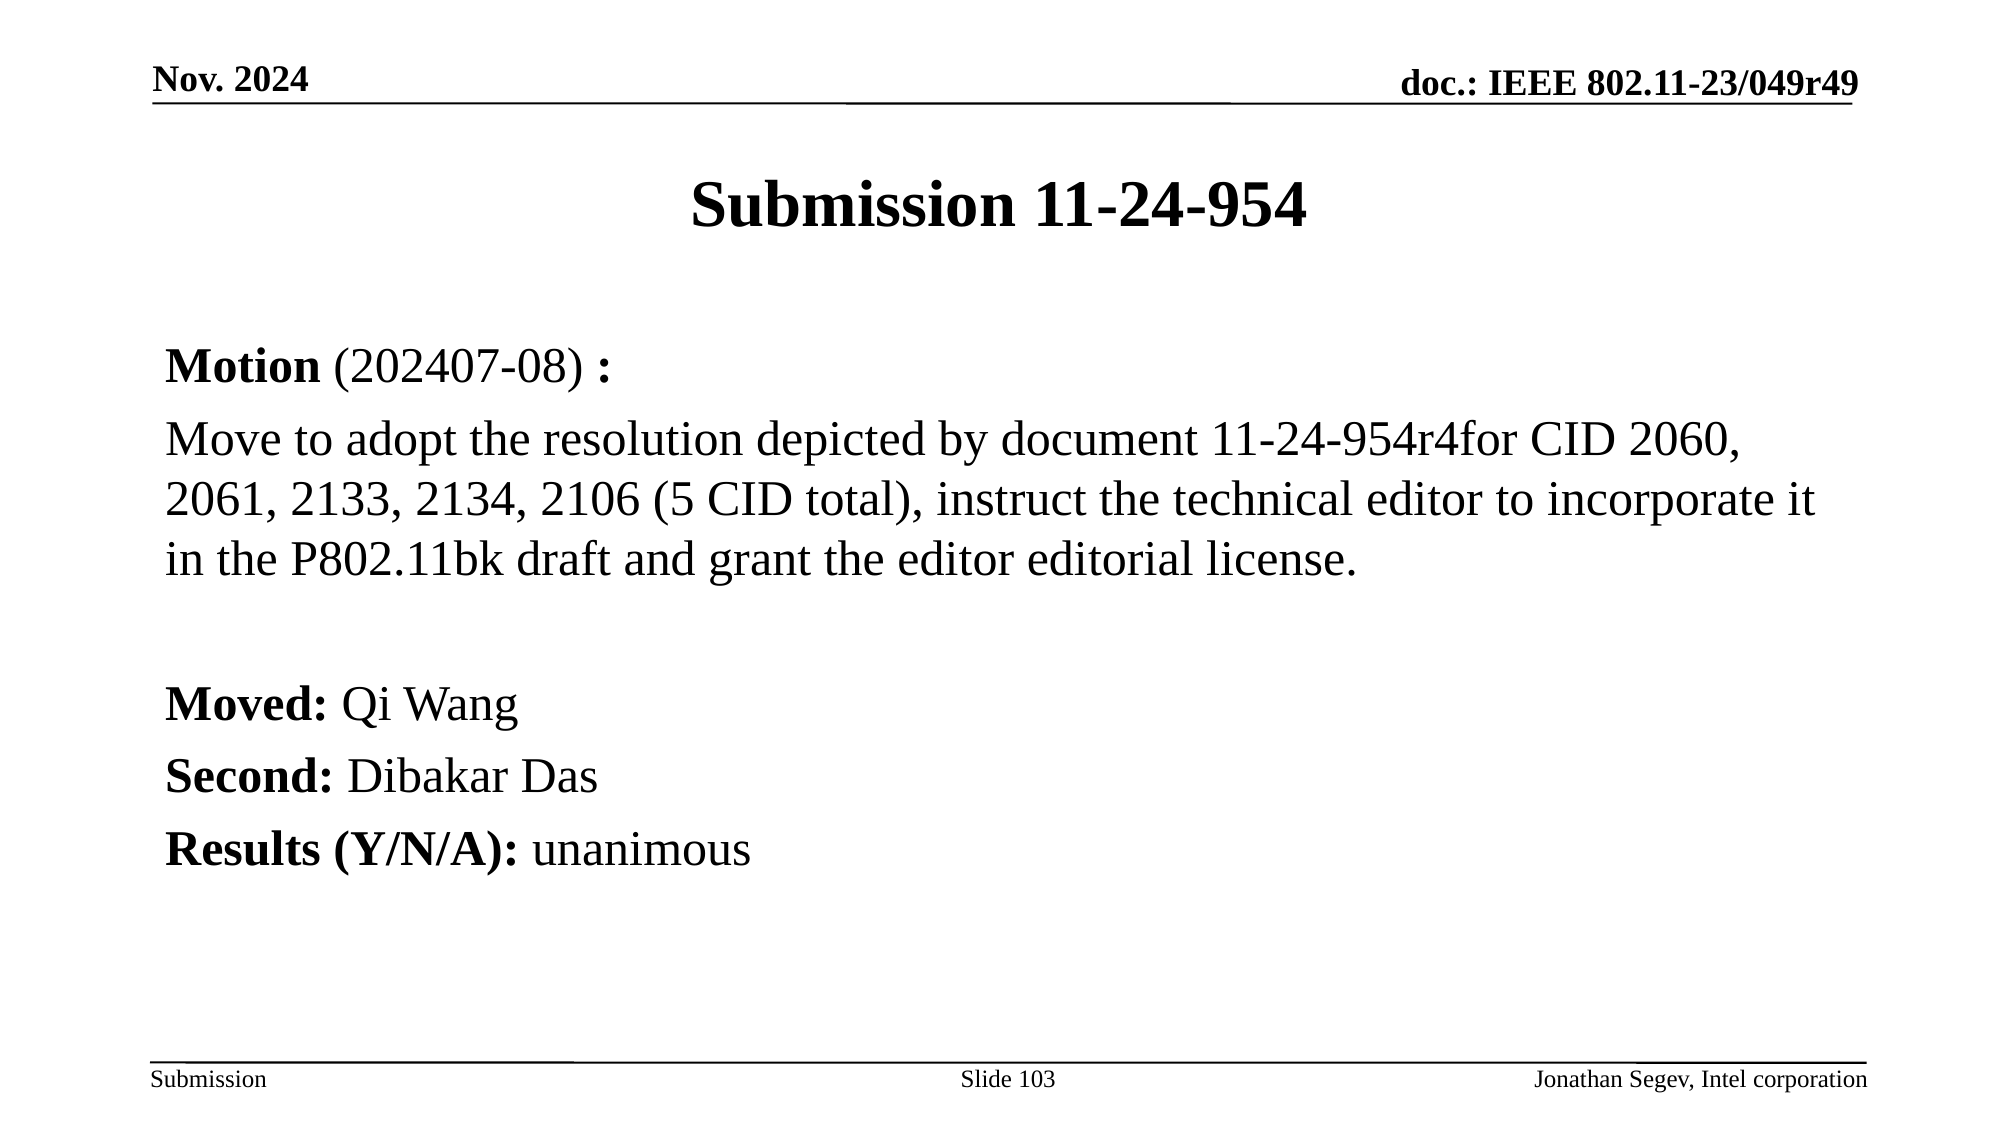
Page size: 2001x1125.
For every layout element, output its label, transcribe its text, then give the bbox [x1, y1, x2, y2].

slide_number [152, 54, 563, 100]
footer Jonathan Segev, Intel corporation [1171, 1061, 1869, 1093]
title Submission 11-24-954 [149, 112, 1850, 288]
list Motion (202407-08) : Move to adopt the resolution depicted by document 11-24-954r4for CID 2060, 2061, 2133, 2134, 2106 (5 CID total), instruct the technical editor to incorporate it in the P802.11bk draft and grant the editor editorial license. Moved: Qi Wang Second: Dibakar Das Results (Y/N/A): unanimous [149, 324, 1850, 1000]
slide_number Slide 103 [950, 1061, 1067, 1123]
